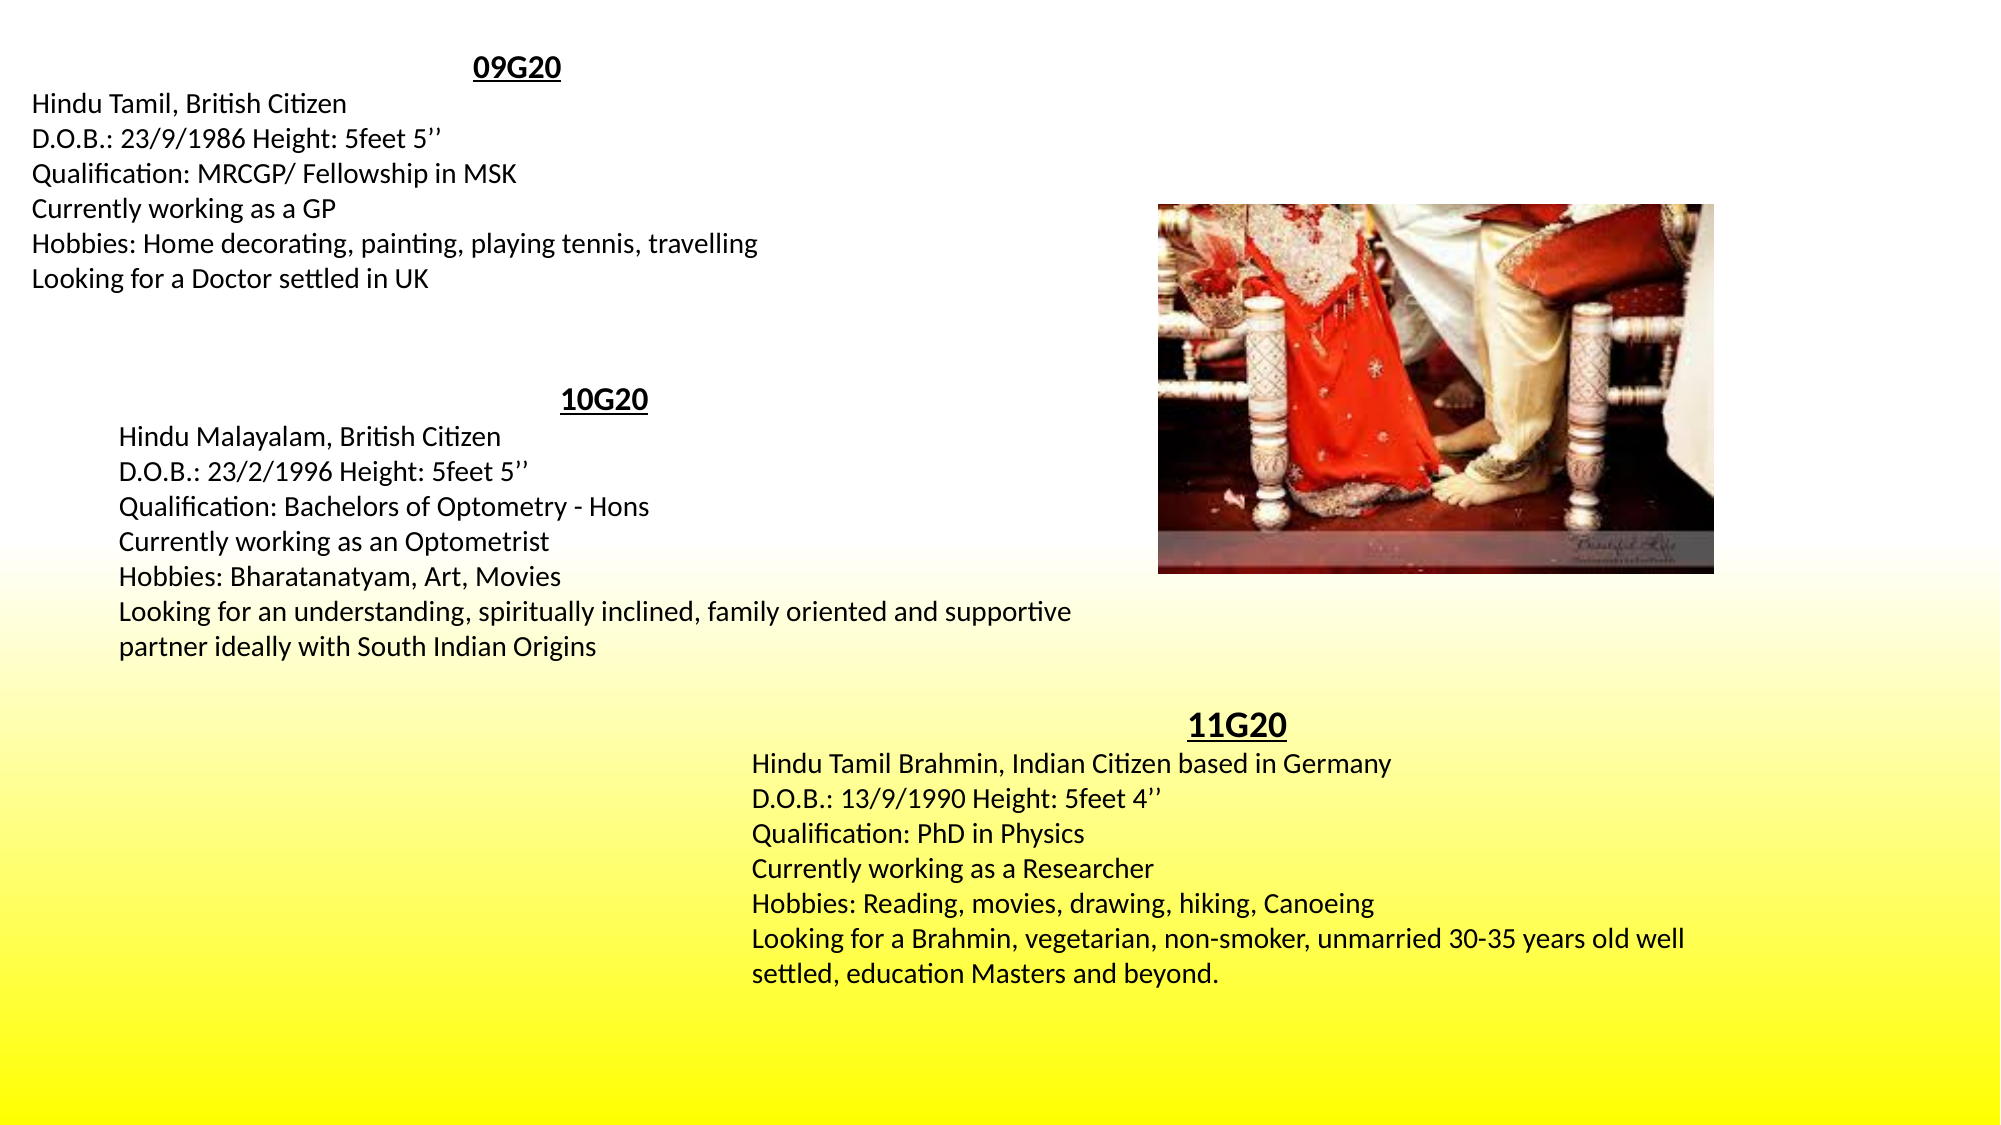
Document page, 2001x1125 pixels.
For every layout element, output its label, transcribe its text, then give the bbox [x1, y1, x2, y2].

picture [1158, 204, 1714, 574]
text_box 09G20 Hindu Tamil, British Citizen D.O.B.: 23/9/1986 Height: 5feet 5’’ Qualification: MRCGP/ Fellowship in MSK Currently working as a GP Hobbies: Home decorating, painting, playing tennis, travelling Looking for a Doctor settled in UK [17, 37, 1018, 302]
text_box 11G20 Hindu Tamil Brahmin, Indian Citizen based in Germany D.O.B.: 13/9/1990 Height: 5feet 4’’ Qualification: PhD in Physics Currently working as a Researcher Hobbies: Reading, movies, drawing, hiking, Canoeing Looking for a Brahmin, vegetarian, non-smoker, unmarried 30-35 years old well settled, education Masters and beyond. [737, 692, 1738, 997]
text_box 10G20 Hindu Malayalam, British Citizen D.O.B.: 23/2/1996 Height: 5feet 5’’ Qualification: Bachelors of Optometry - Hons Currently working as an Optometrist Hobbies: Bharatanatyam, Art, Movies Looking for an understanding, spiritually inclined, family oriented and supportive partner ideally with South Indian Origins [104, 370, 1105, 670]
